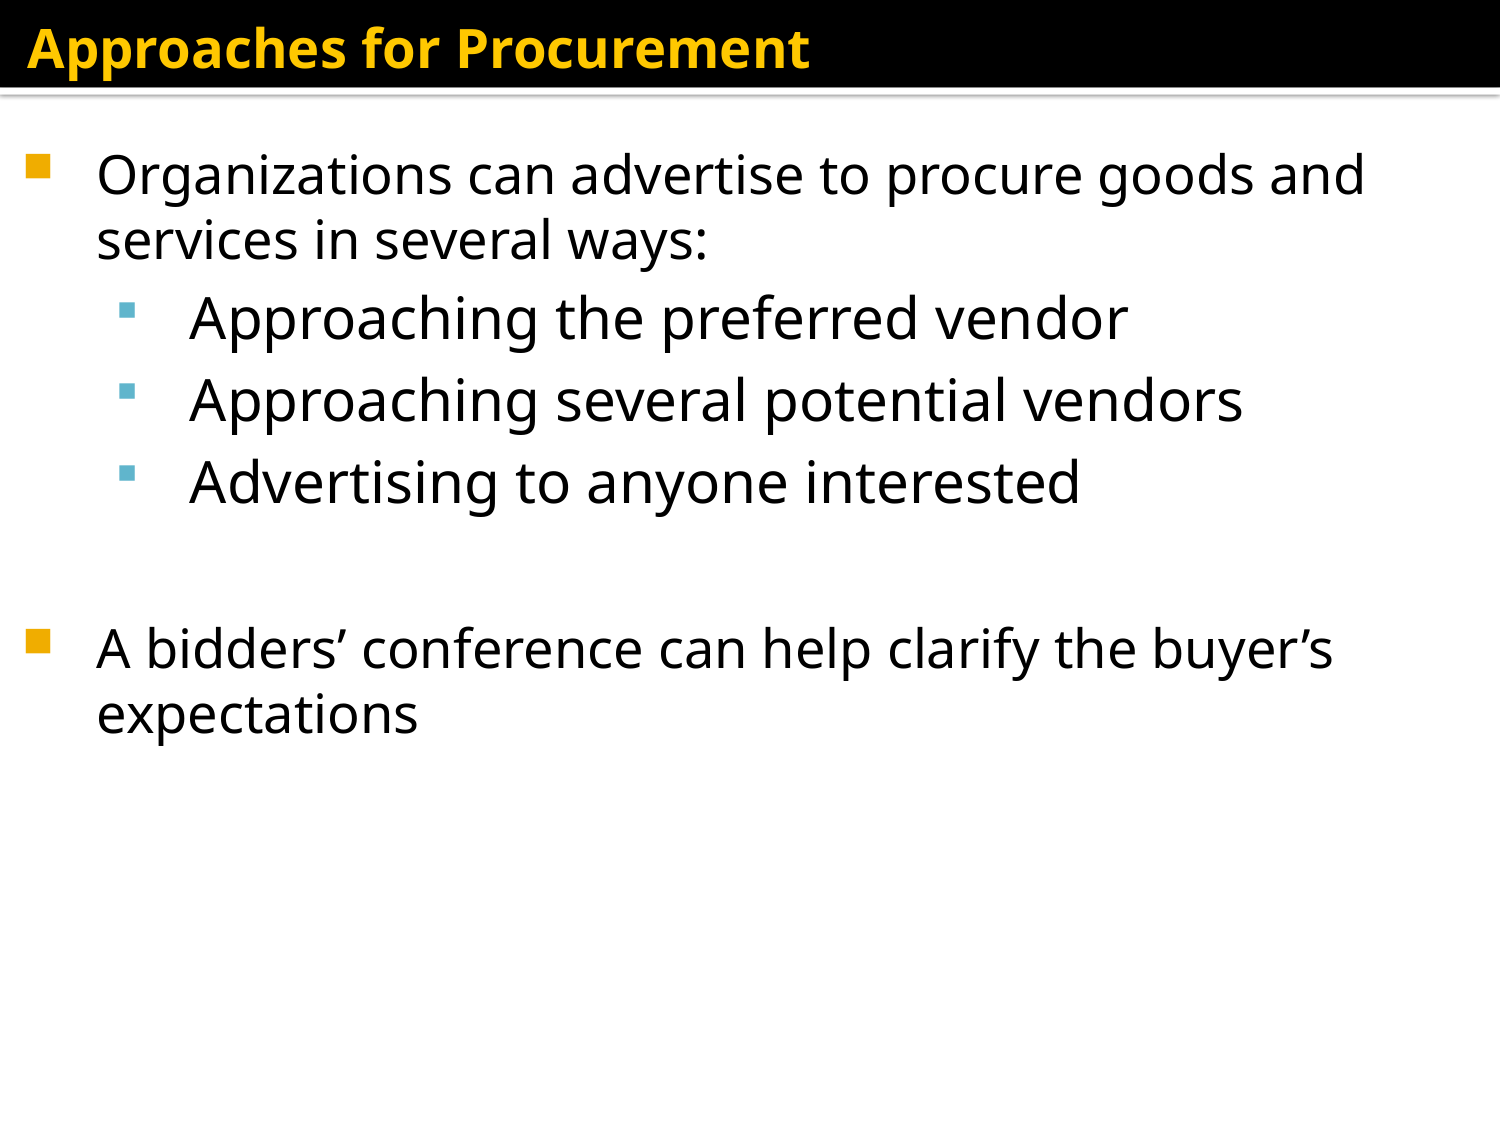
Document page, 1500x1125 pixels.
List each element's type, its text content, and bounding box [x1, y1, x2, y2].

list Organizations can advertise to procure goods and services in several ways: Approaching the preferred vendor Approaching several potential vendors Advertising to anyone interested A bidders’ conference can help clarify the buyer’s expectations [12, 124, 1488, 1088]
title Approaches for Procurement [12, 7, 1488, 88]
